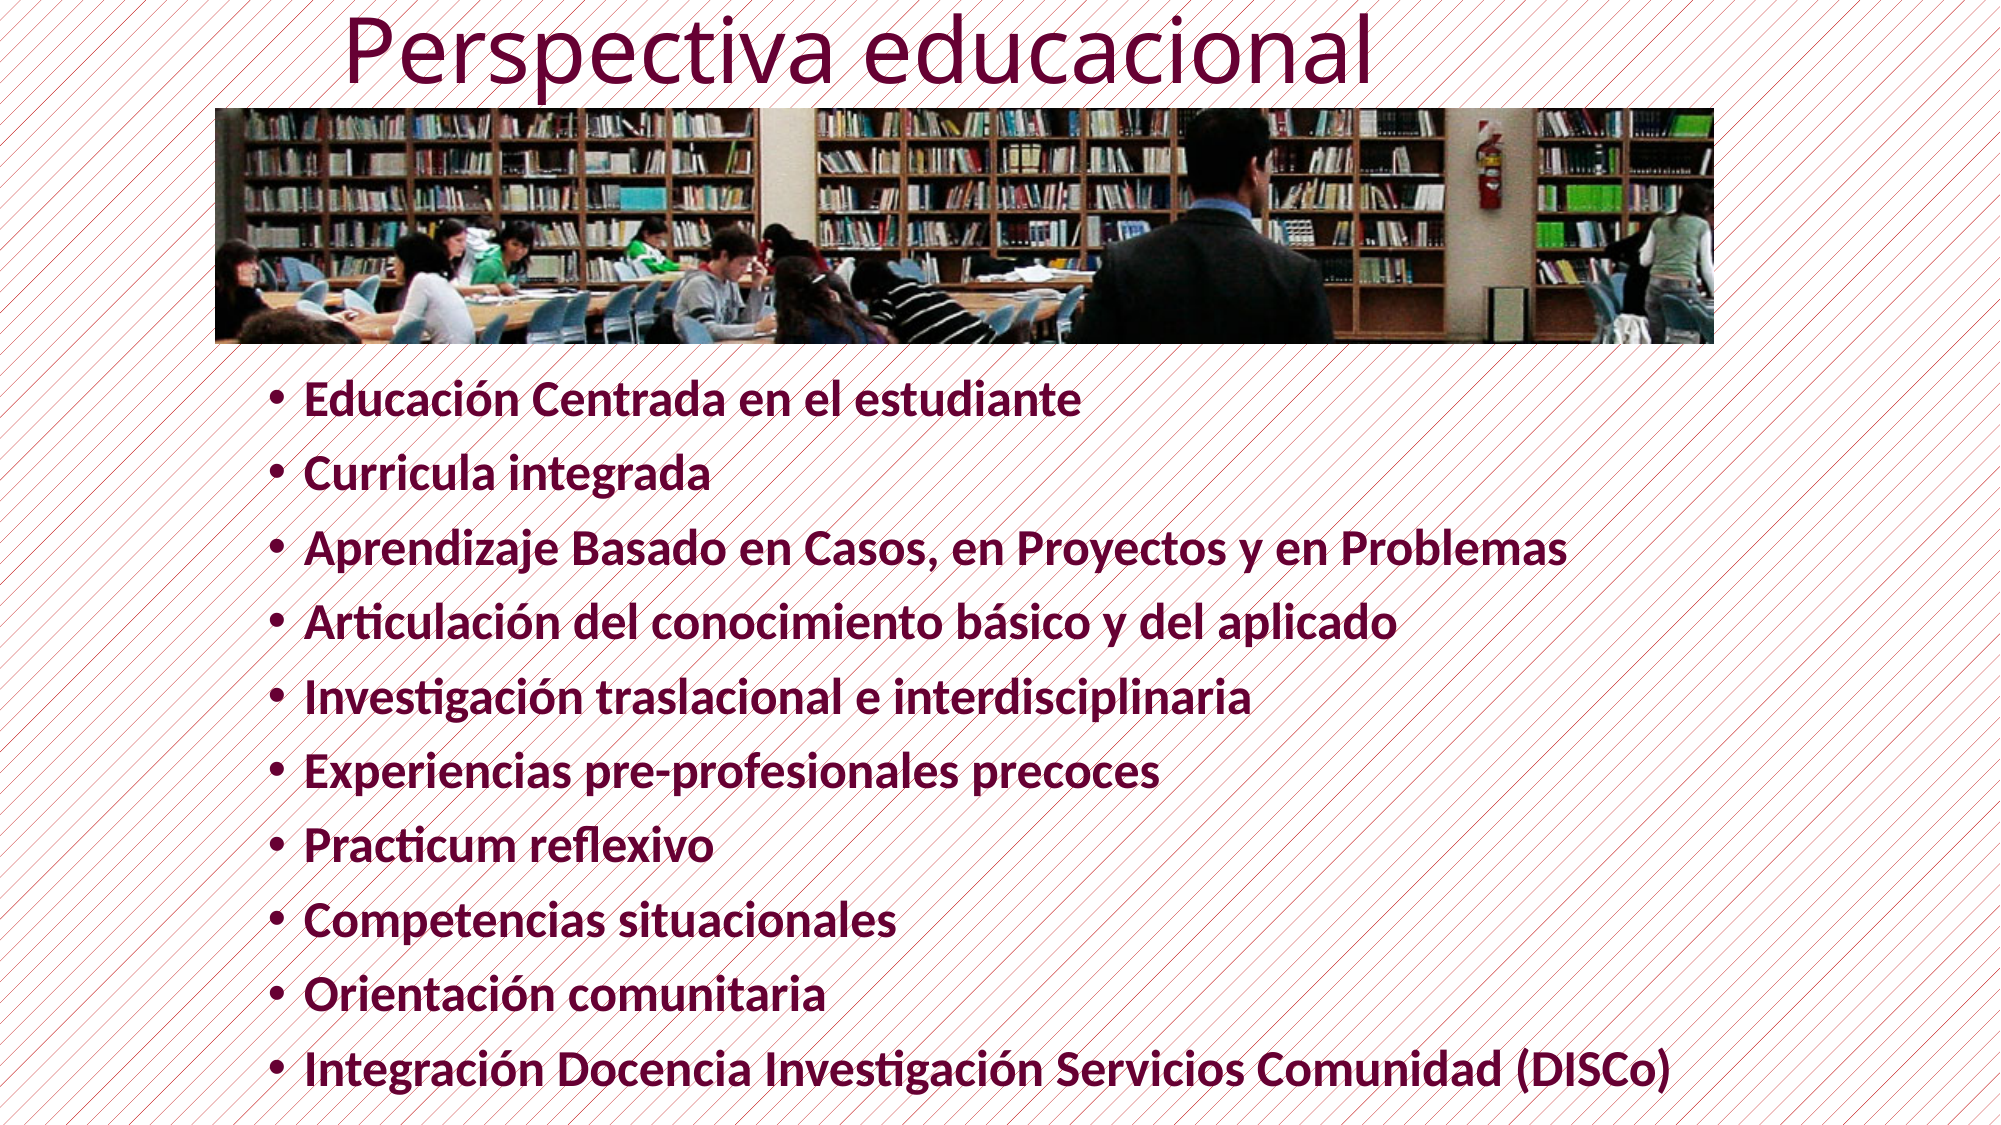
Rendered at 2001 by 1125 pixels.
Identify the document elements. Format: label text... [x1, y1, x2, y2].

list Educación Centrada en el estudiante Curricula integrada Aprendizaje Basado en Casos, en Proyectos y en Problemas Articulación del conocimiento básico y del aplicado Investigación traslacional e interdisciplinaria Experiencias pre-profesionales precoces Practicum reflexivo Competencias situacionales Orientación comunitaria Integración Docencia Investigación Servicios Comunidad (DISCo) [252, 364, 1805, 1107]
picture [215, 108, 1714, 344]
title Perspectiva educacional [326, 0, 1677, 108]
